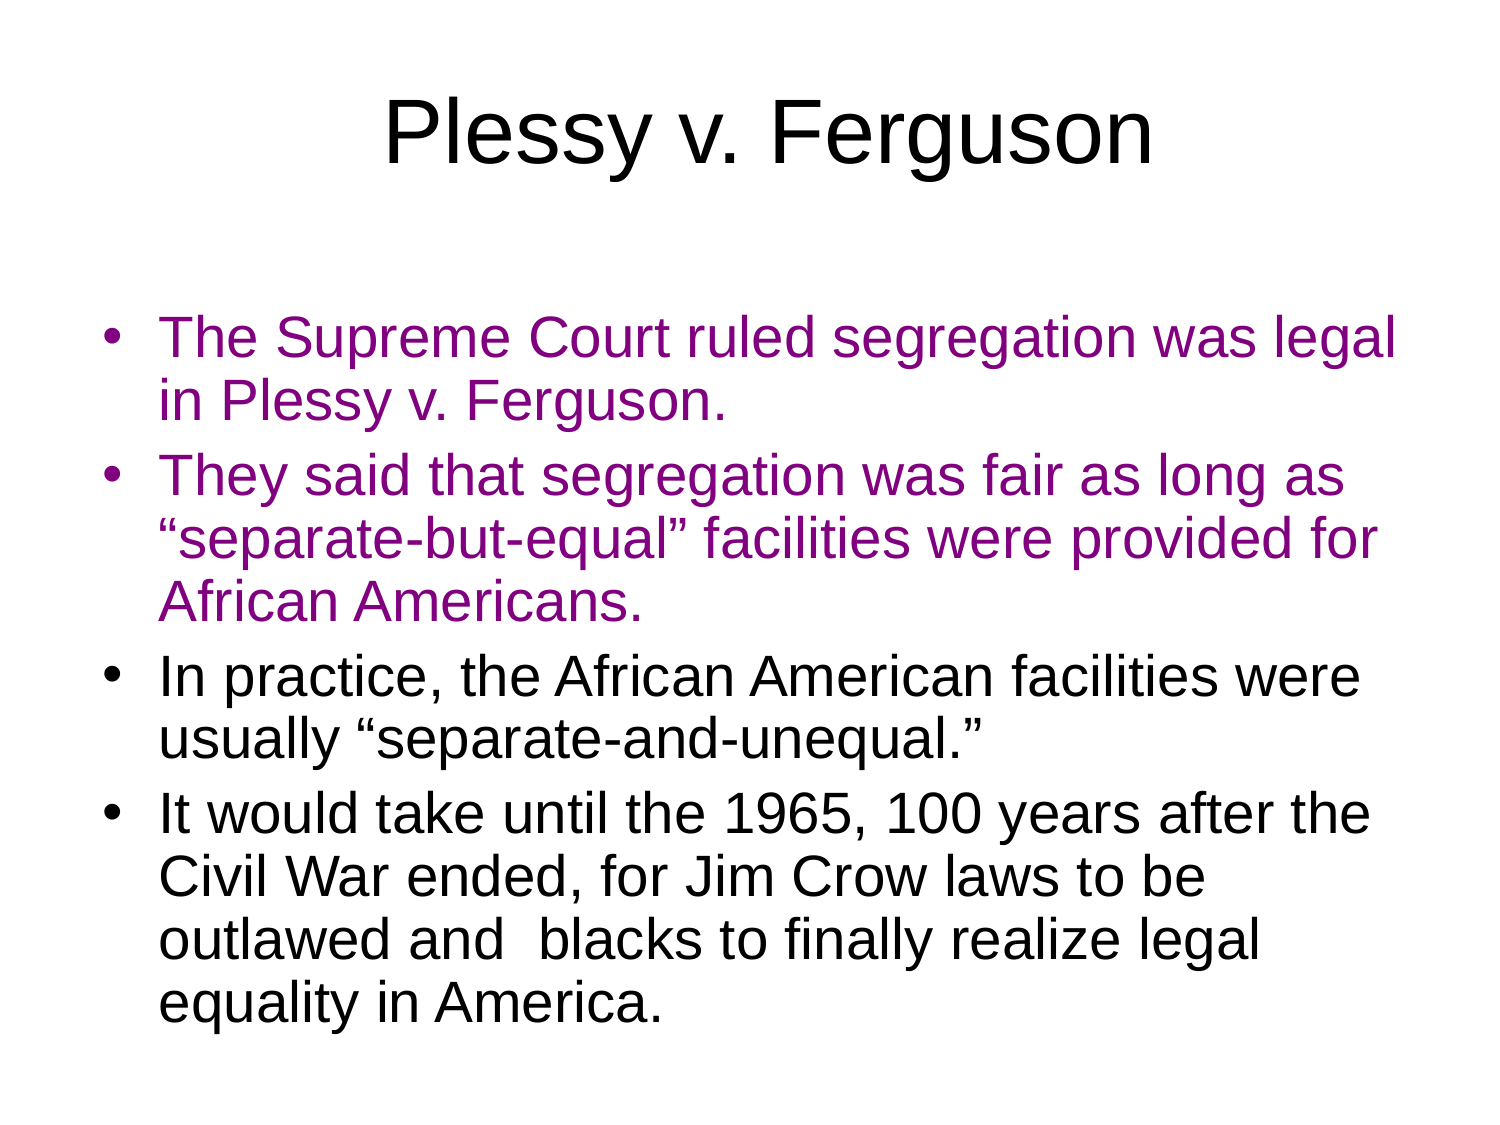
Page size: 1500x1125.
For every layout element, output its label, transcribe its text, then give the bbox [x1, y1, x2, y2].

list The Supreme Court ruled segregation was legal in Plessy v. Ferguson. They said that segregation was fair as long as “separate-but-equal” facilities were provided for African Americans. In practice, the African American facilities were usually “separate-and-unequal.” It would take until the 1965, 100 years after the Civil War ended, for Jim Crow laws to be outlawed and blacks to finally realize legal equality in America. [87, 299, 1418, 1063]
title Plessy v. Ferguson [99, 37, 1439, 217]
